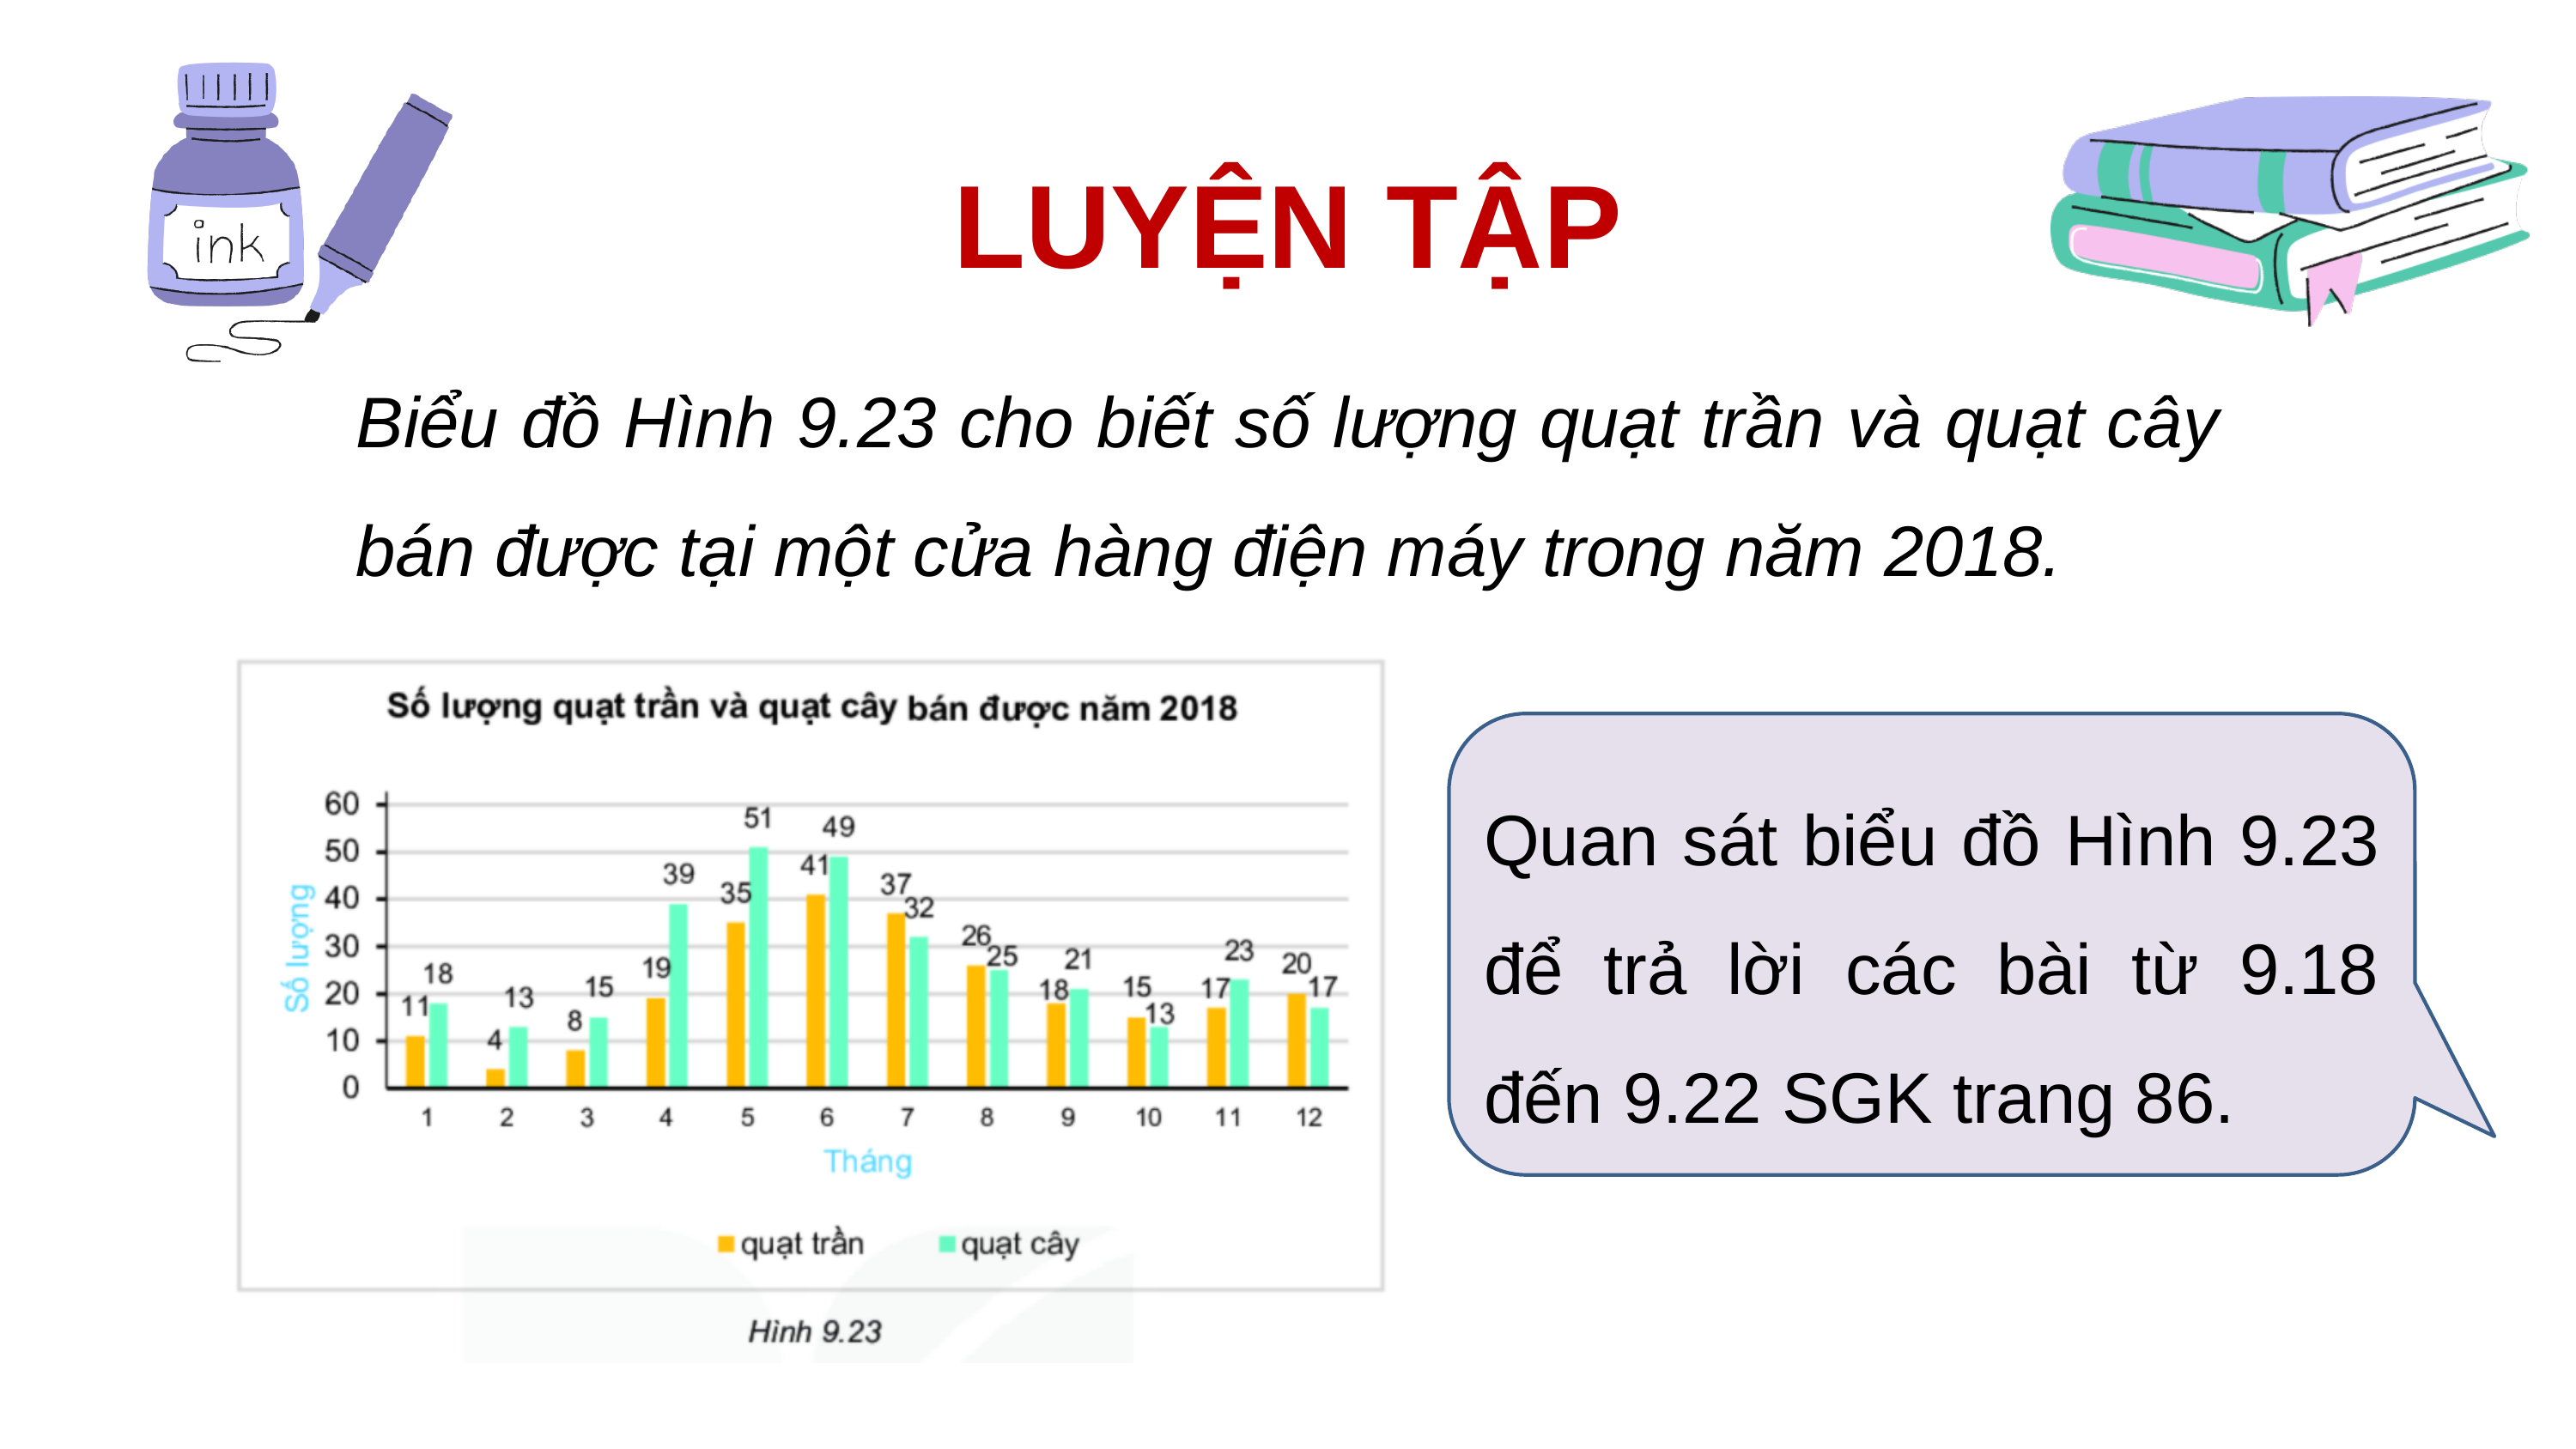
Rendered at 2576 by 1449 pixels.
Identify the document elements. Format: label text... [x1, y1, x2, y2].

picture [145, 61, 453, 362]
picture [225, 648, 1399, 1363]
text_box Biểu đồ Hình 9.23 cho biết số lượng quạt trần và quạt cây bán được tại một cửa hàng điện máy trong năm 2018. [343, 326, 2233, 597]
text_box LUYỆN TẬP [456, 154, 2046, 293]
text_box Quan sát biểu đồ Hình 9.23 để trả lời các bài từ 9.18 đến 9.22 SGK trang 86. [1447, 712, 2496, 1177]
picture [2050, 96, 2530, 328]
